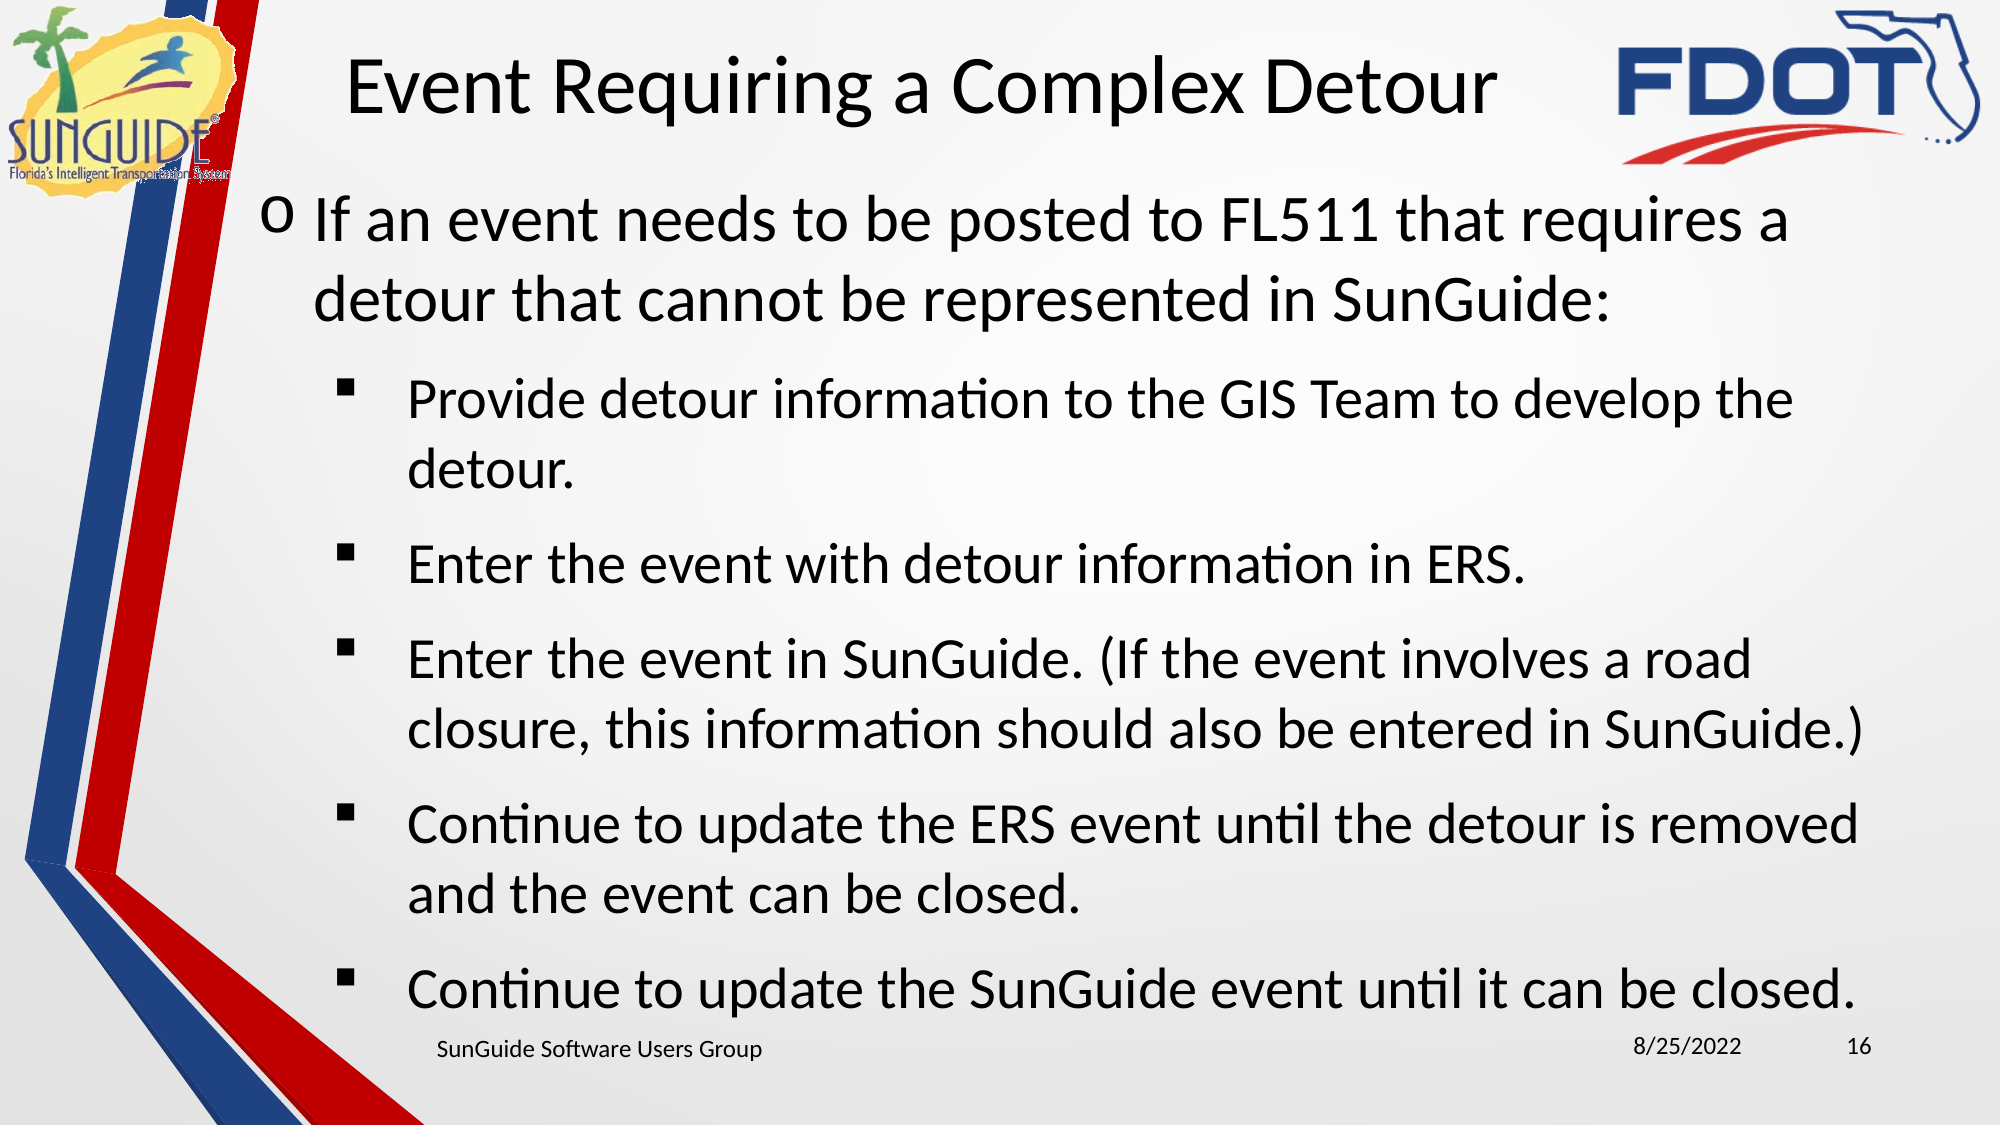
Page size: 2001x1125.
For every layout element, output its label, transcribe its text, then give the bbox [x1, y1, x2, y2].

footer SunGuide Software Users Group [421, 1028, 1584, 1078]
text_box Event Requiring a Complex Detour [261, 23, 1585, 139]
picture [2, 0, 249, 209]
slide_number 16 [1796, 1028, 1887, 1075]
text_box If an event needs to be posted to FL511 that requires a detour that cannot be represented in SunGuide: Provide detour information to the GIS Team to develop the detour. Enter the event with detour information in ERS. Enter the event in SunGuide. (If the event involves a road closure, this information should also be entered in SunGuide.) Continue to update the ERS event until the detour is removed and the event can be closed. Continue to update the SunGuide event until it can be closed. [242, 167, 1967, 1028]
picture [1611, 0, 1983, 172]
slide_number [1569, 1014, 1758, 1075]
